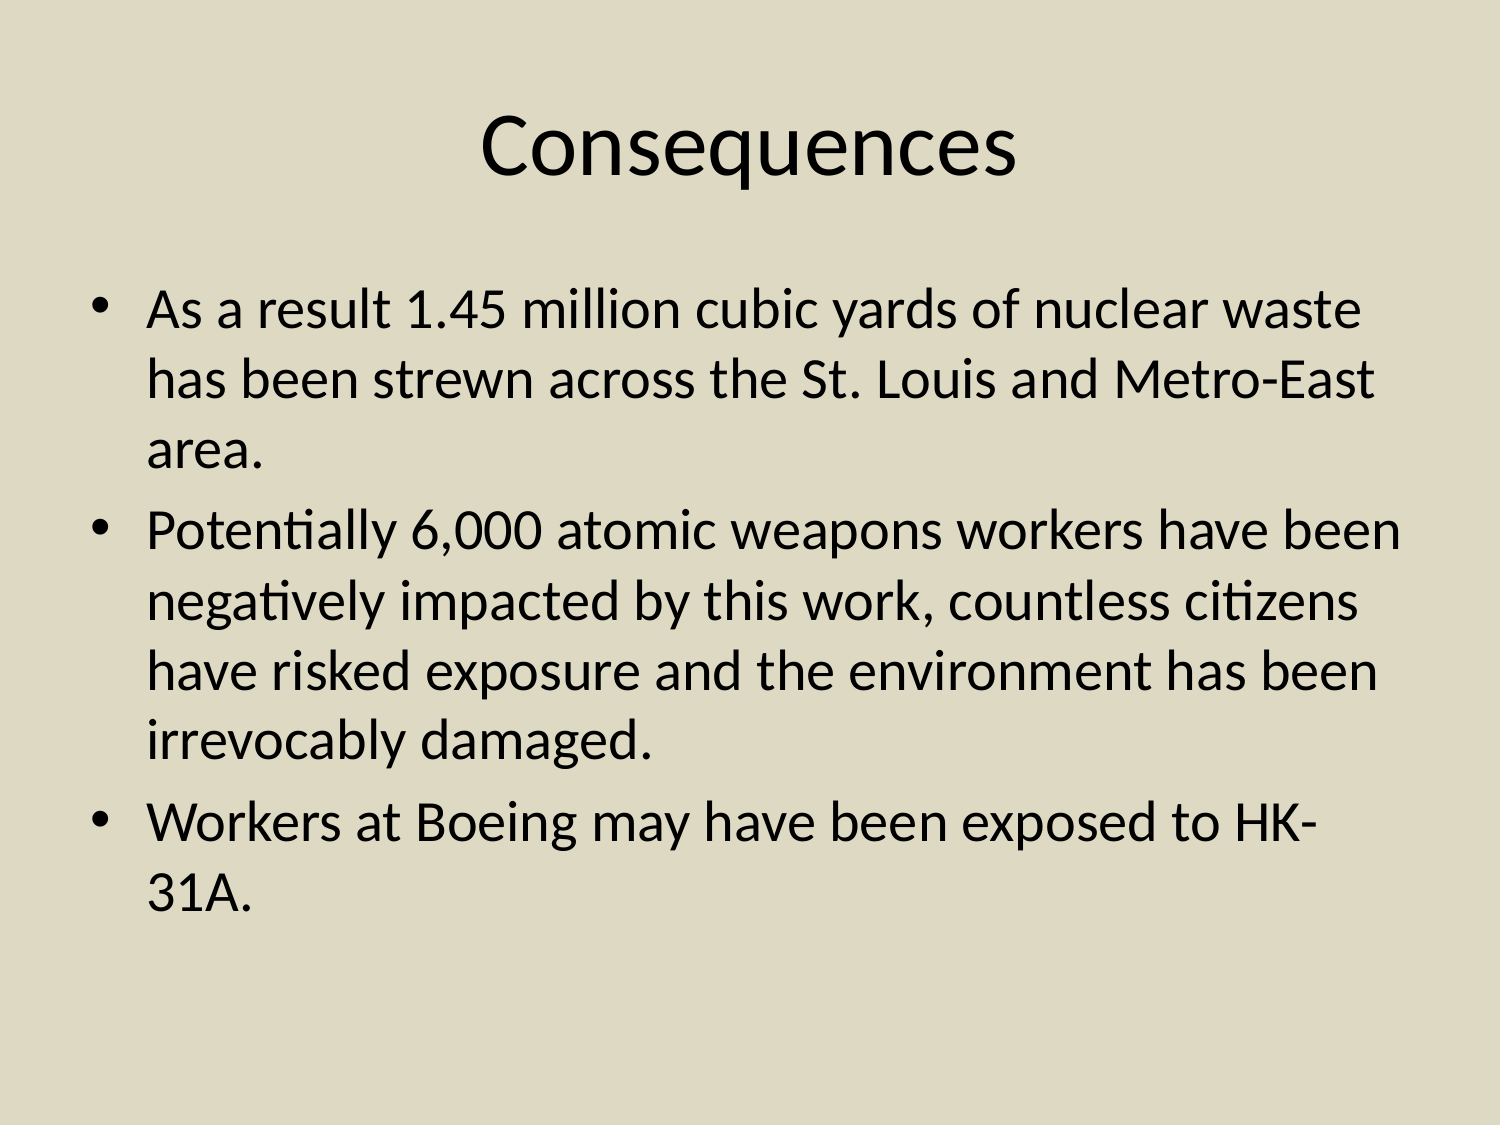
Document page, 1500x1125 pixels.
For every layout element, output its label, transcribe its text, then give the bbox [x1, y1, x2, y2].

list As a result 1.45 million cubic yards of nuclear waste has been strewn across the St. Louis and Metro-East area. Potentially 6,000 atomic weapons workers have been negatively impacted by this work, countless citizens have risked exposure and the environment has been irrevocably damaged. Workers at Boeing may have been exposed to HK-31A. [75, 262, 1425, 1005]
title Consequences [75, 45, 1425, 233]
